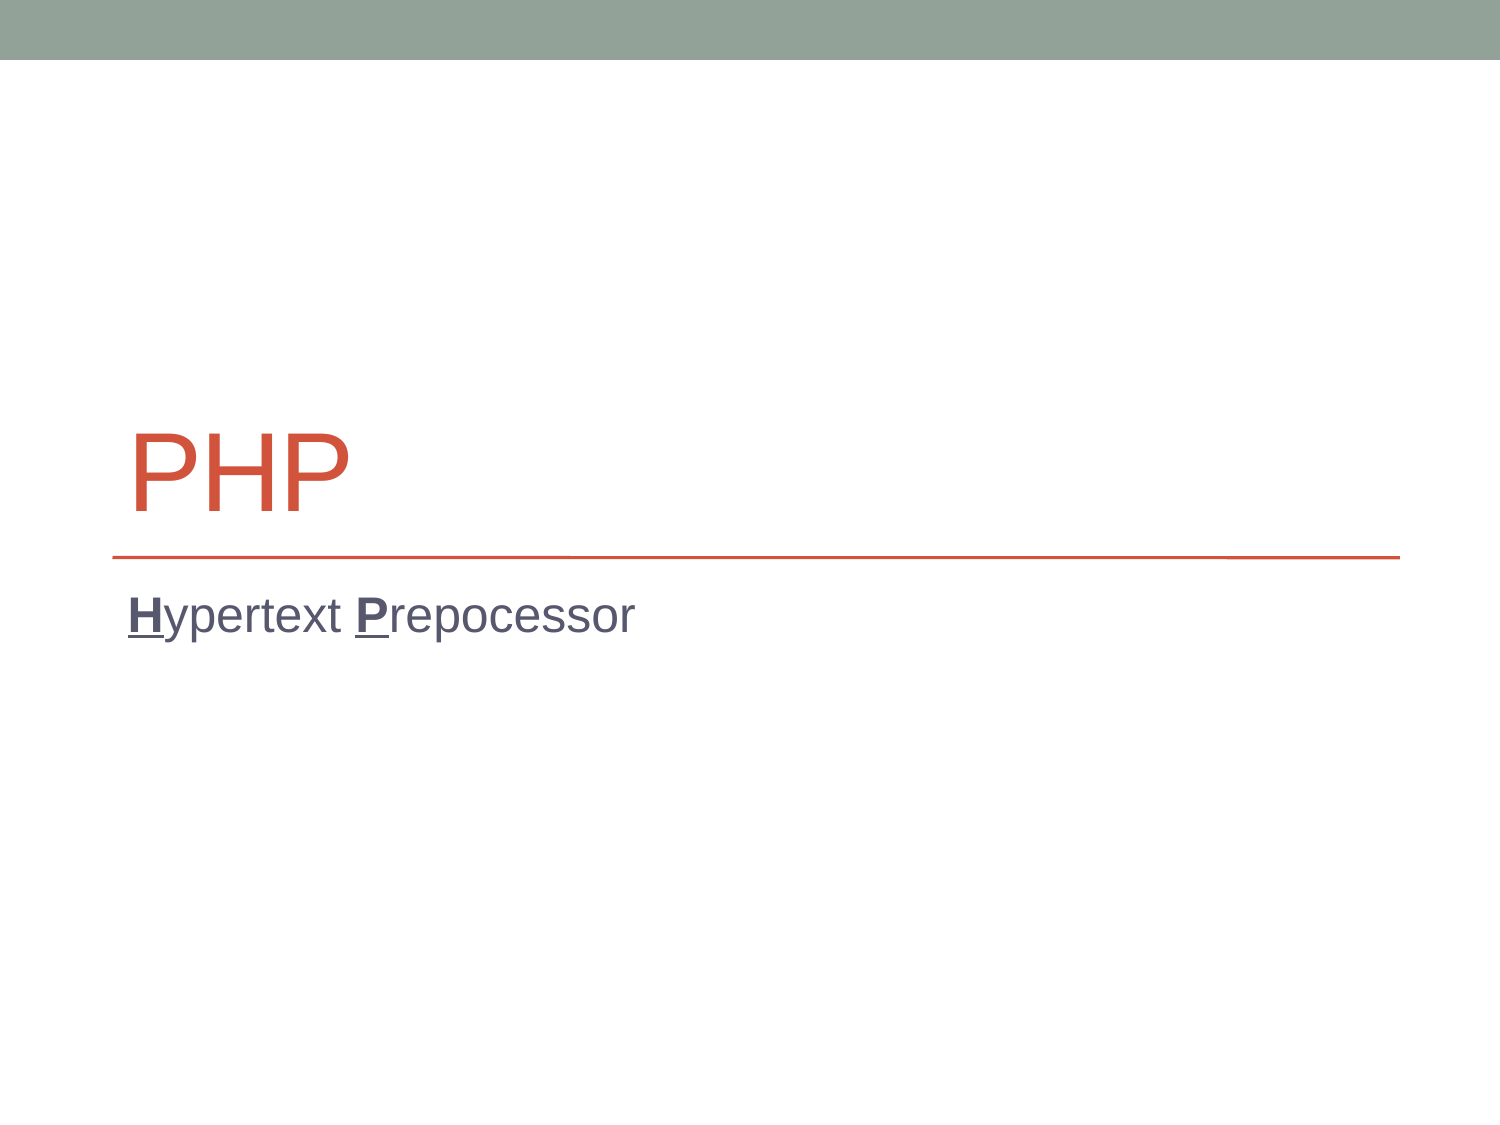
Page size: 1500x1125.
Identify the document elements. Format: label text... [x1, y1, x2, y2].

title php [112, 224, 1400, 542]
subtitle Hypertext Prepocessor [112, 575, 1163, 863]
